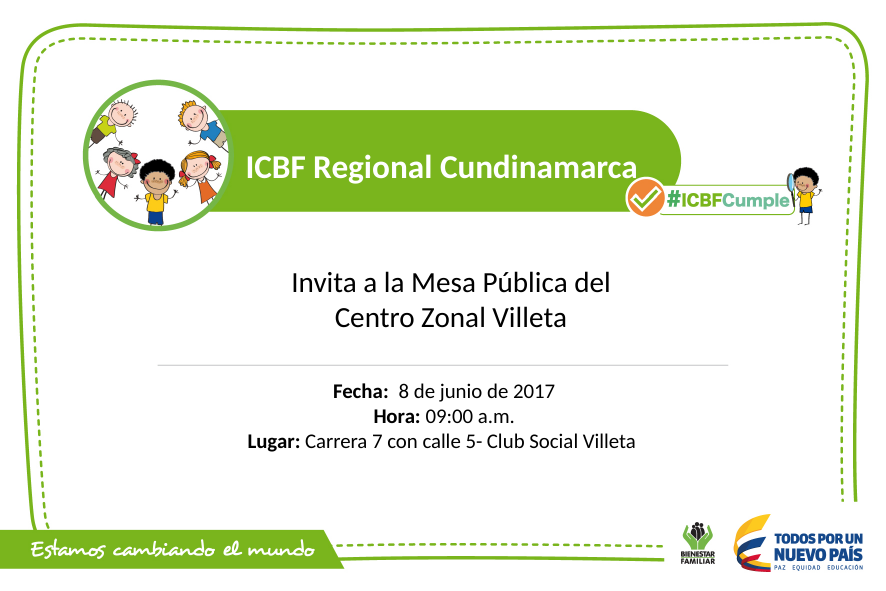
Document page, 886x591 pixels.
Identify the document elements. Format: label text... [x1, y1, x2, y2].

picture [0, 0, 886, 591]
text_box Invita a la Mesa Pública del Centro Zonal Villeta [259, 255, 643, 341]
text_box ICBF Regional Cundinamarca [230, 137, 658, 193]
text_box Fecha: 8 de junio de 2017 Hora: 09:00 a.m. Lugar: Carrera 7 con calle 5- Club Social Villeta [124, 370, 764, 460]
